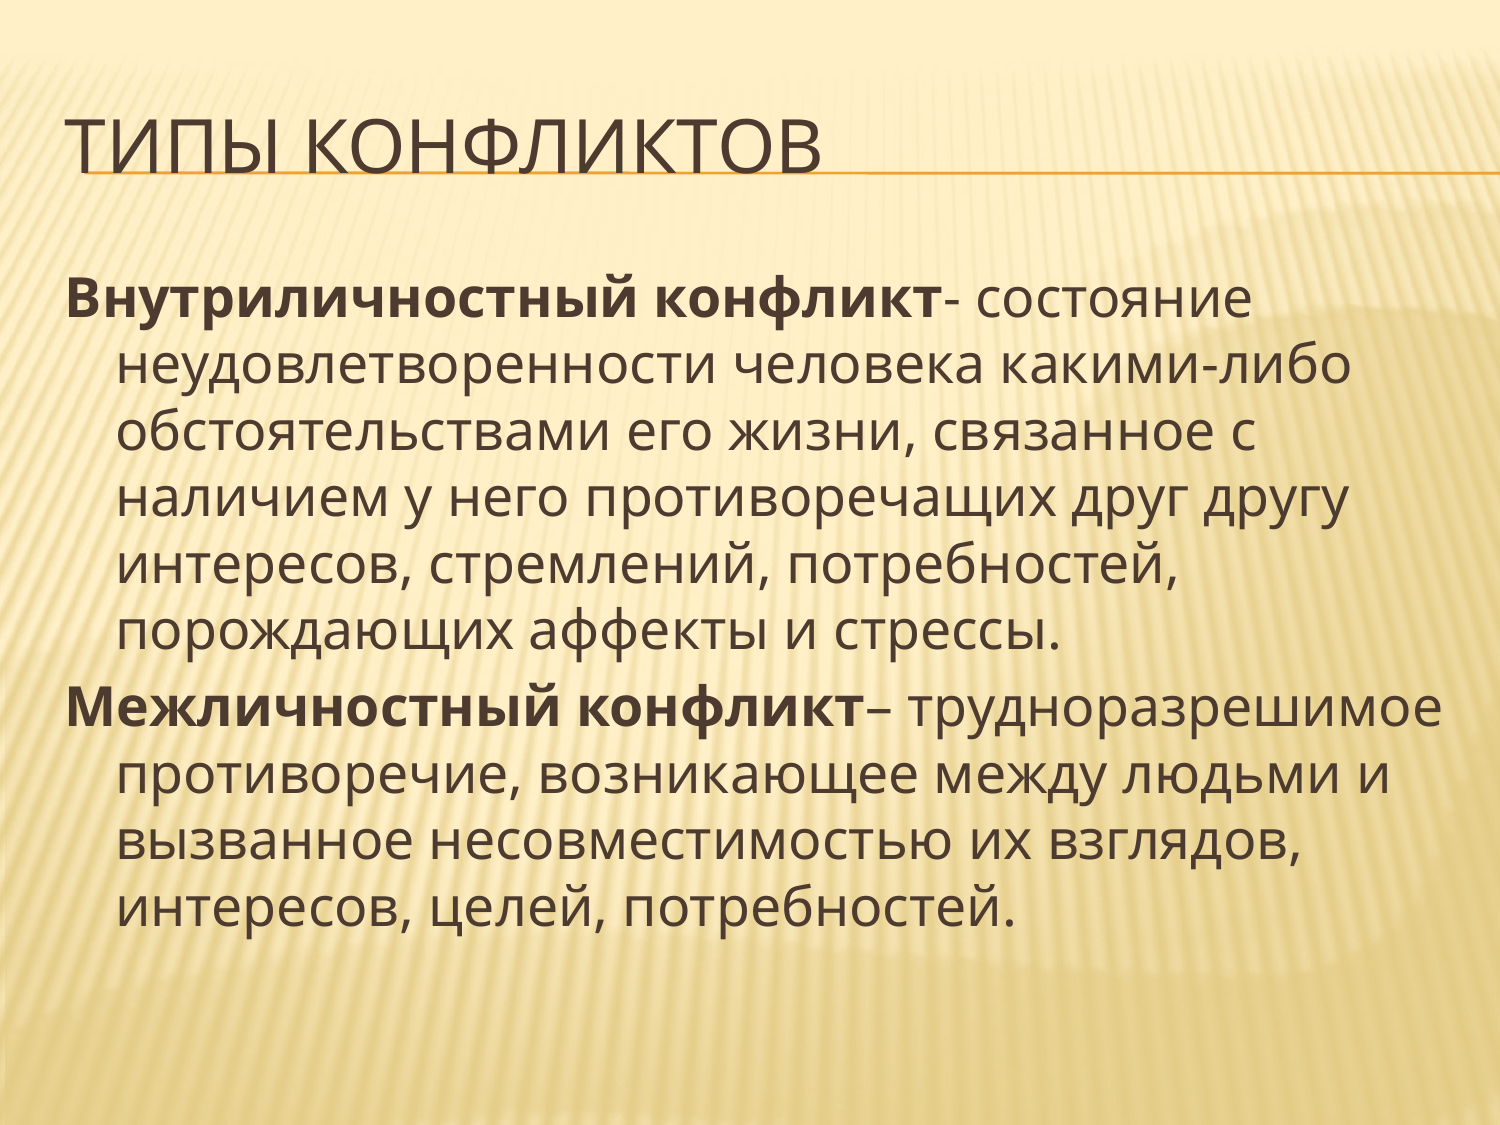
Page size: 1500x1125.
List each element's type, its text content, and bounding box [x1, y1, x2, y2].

title Типы конфликтов [50, 75, 1475, 213]
list Внутриличностный конфликт- состояние неудовлетворенности человека какими-либо обстоятельствами его жизни, связанное с наличием у него противоречащих друг другу интересов, стремлений, потребностей, порождающих аффекты и стрессы. Межличностный конфликт– трудноразрешимое противоречие, возникающее между людьми и вызванное несовместимостью их взглядов, интересов, целей, потребностей. [50, 254, 1475, 998]
